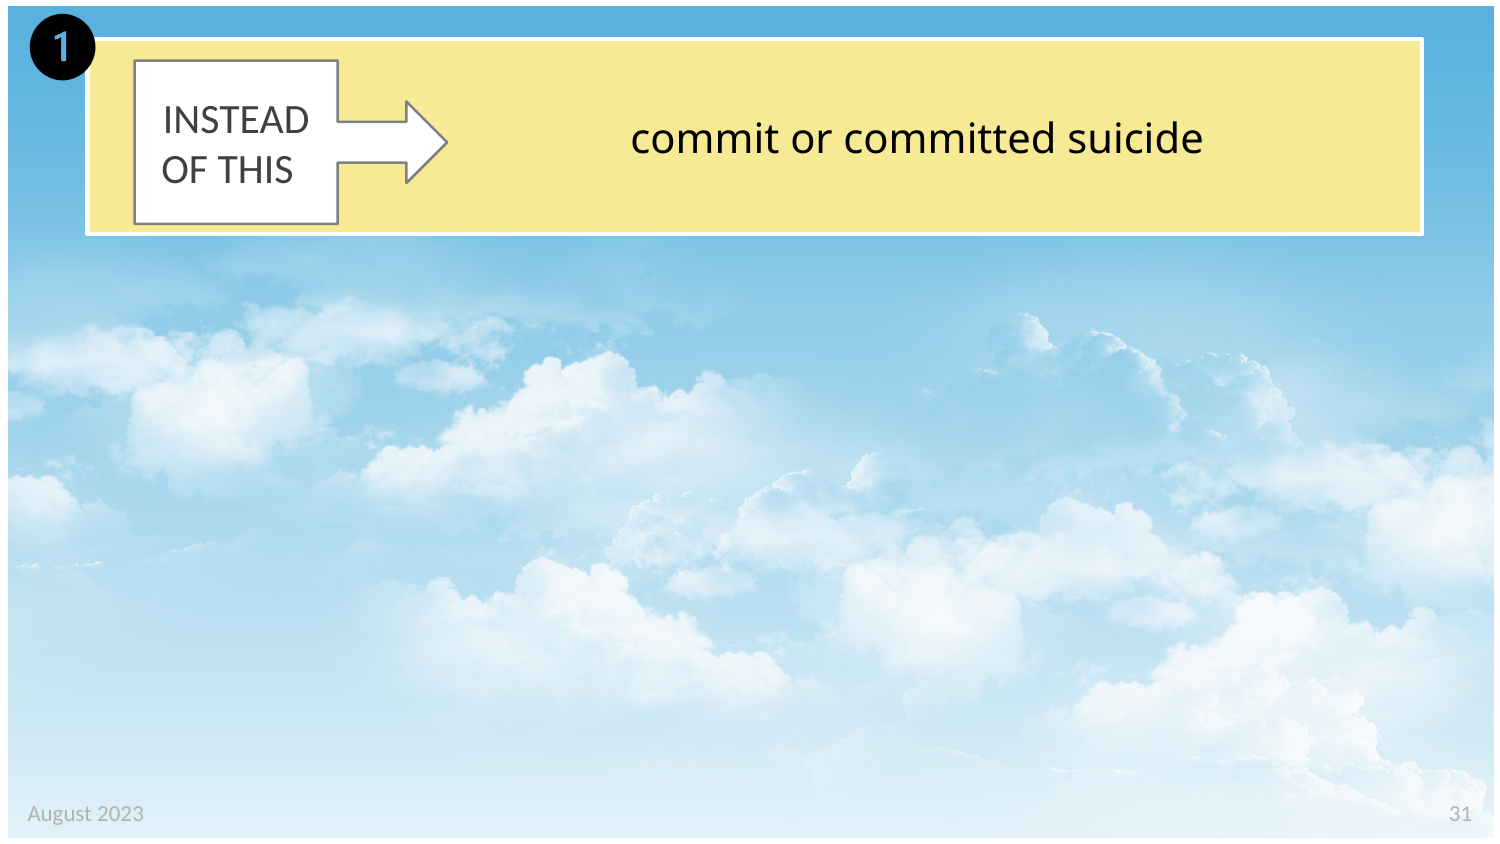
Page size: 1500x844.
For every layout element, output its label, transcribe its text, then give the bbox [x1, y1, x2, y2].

picture [0, 0, 1500, 844]
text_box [87, 39, 1423, 235]
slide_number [12, 789, 363, 835]
slide_number 31 [1137, 789, 1488, 835]
